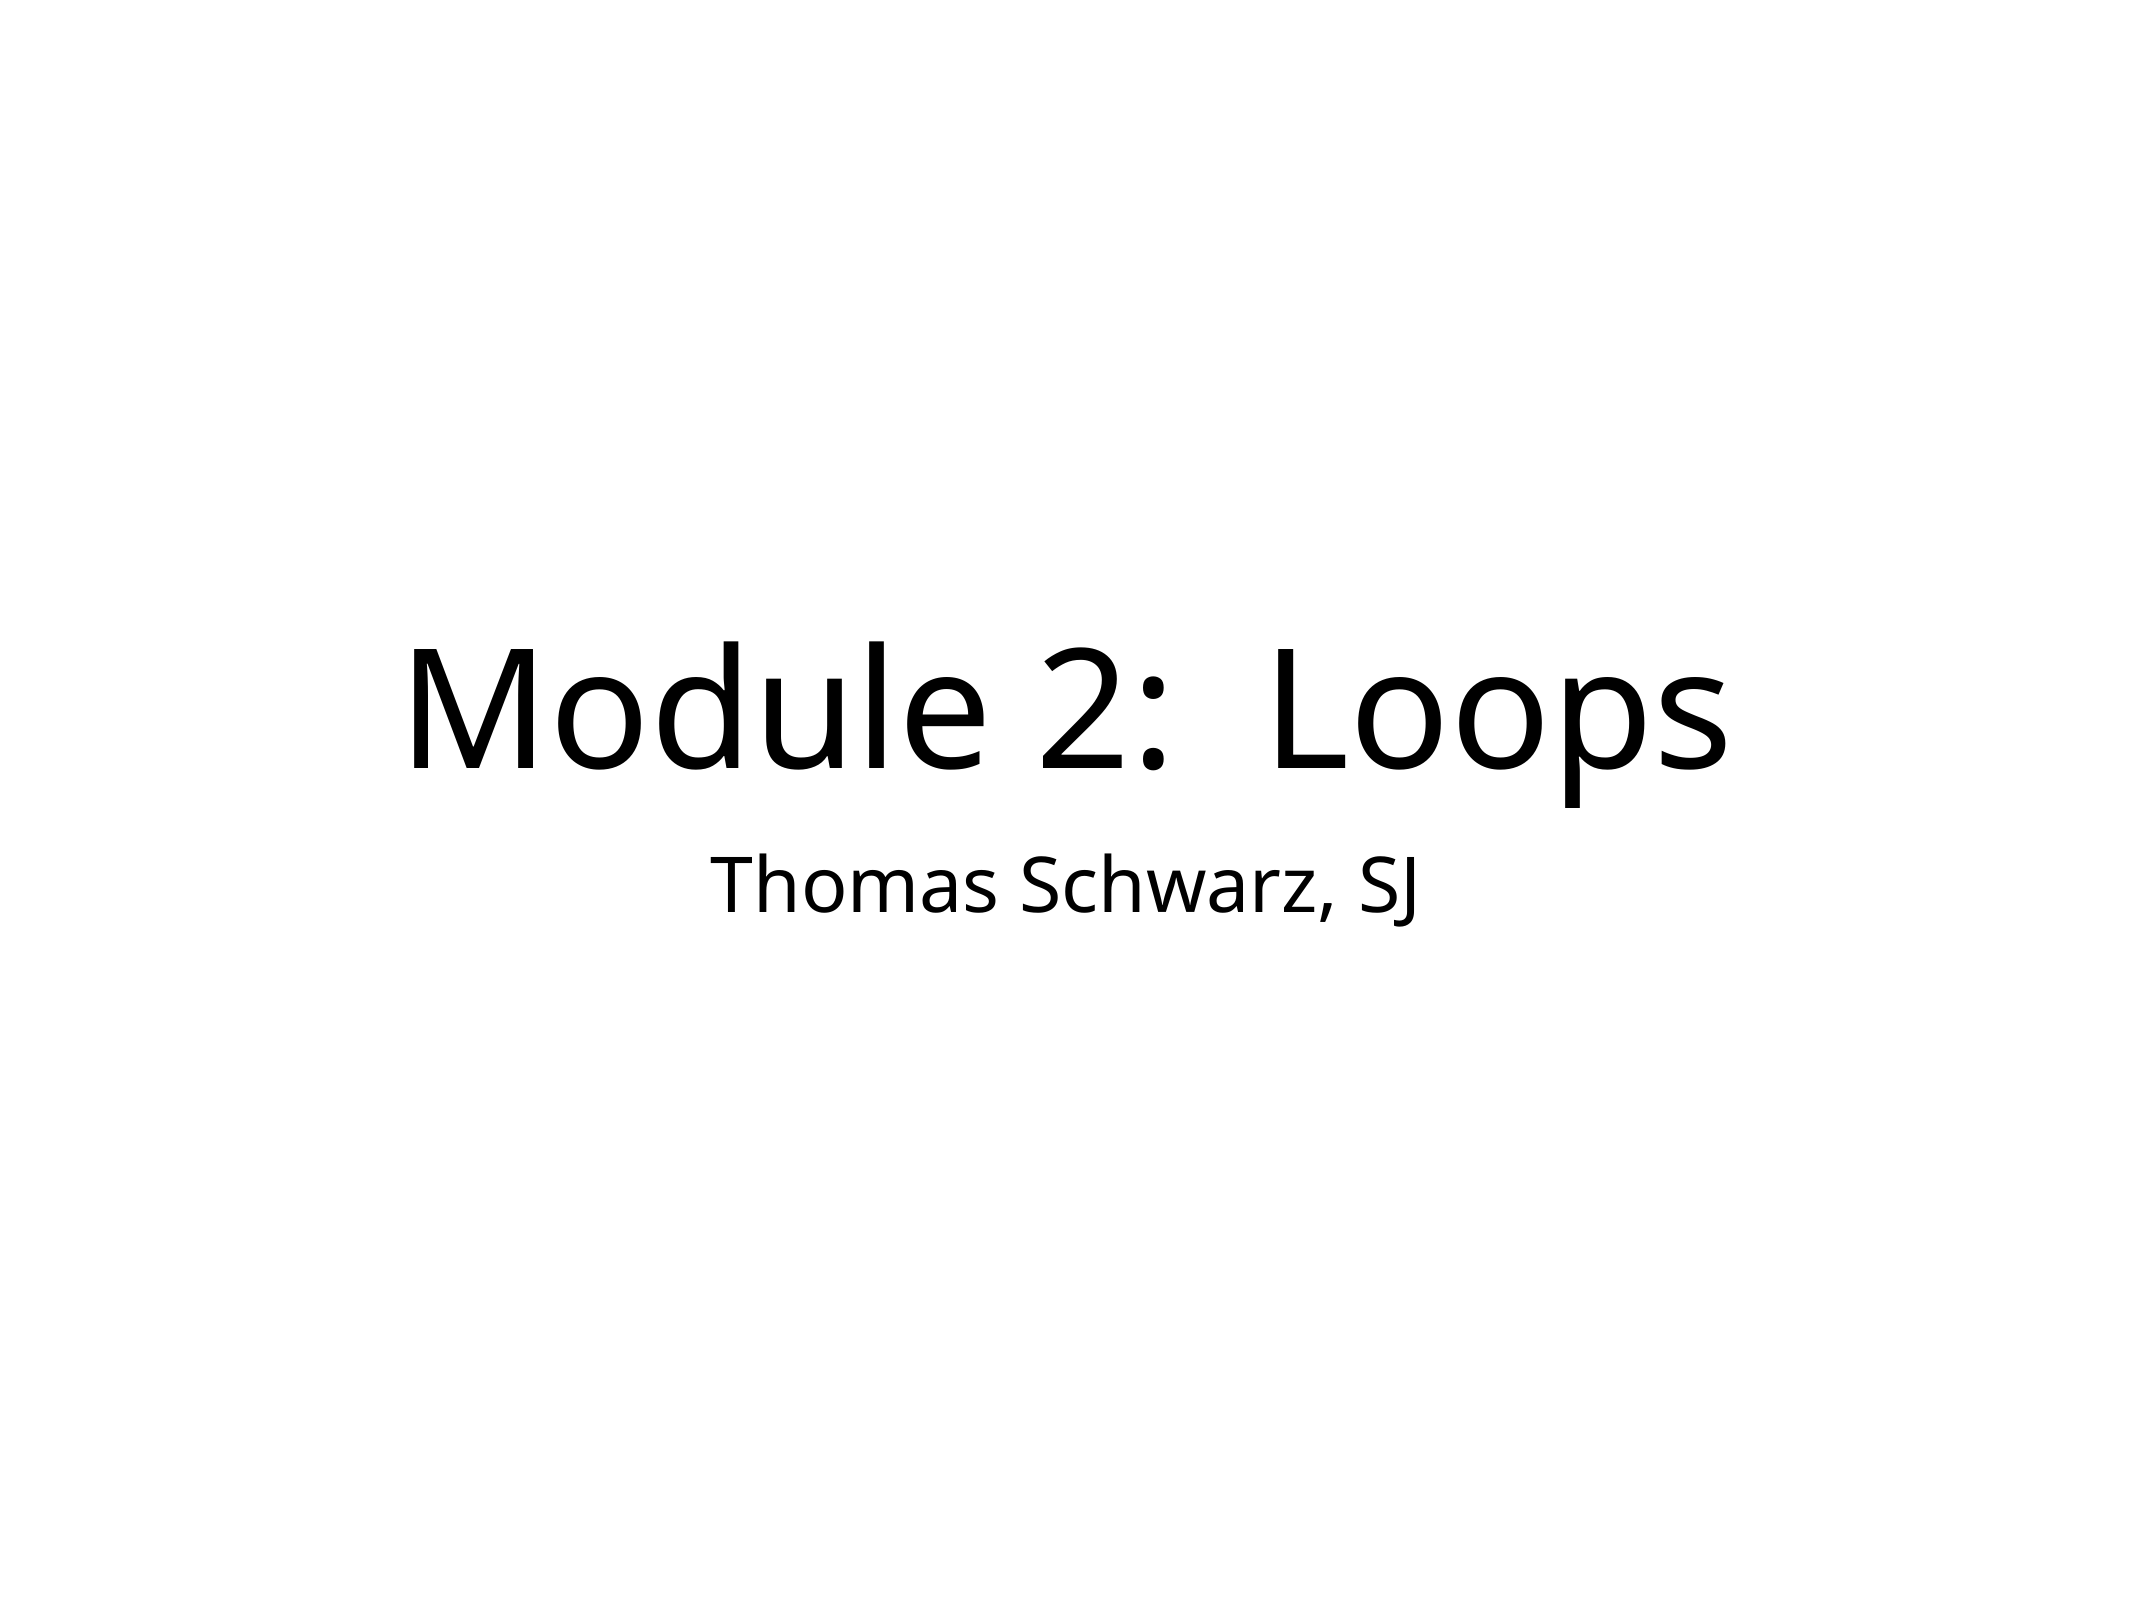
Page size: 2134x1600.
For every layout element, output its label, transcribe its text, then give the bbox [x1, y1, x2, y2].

title Module 2: Loops [207, 268, 1926, 811]
subtitle Thomas Schwarz, SJ [207, 826, 1926, 1013]
